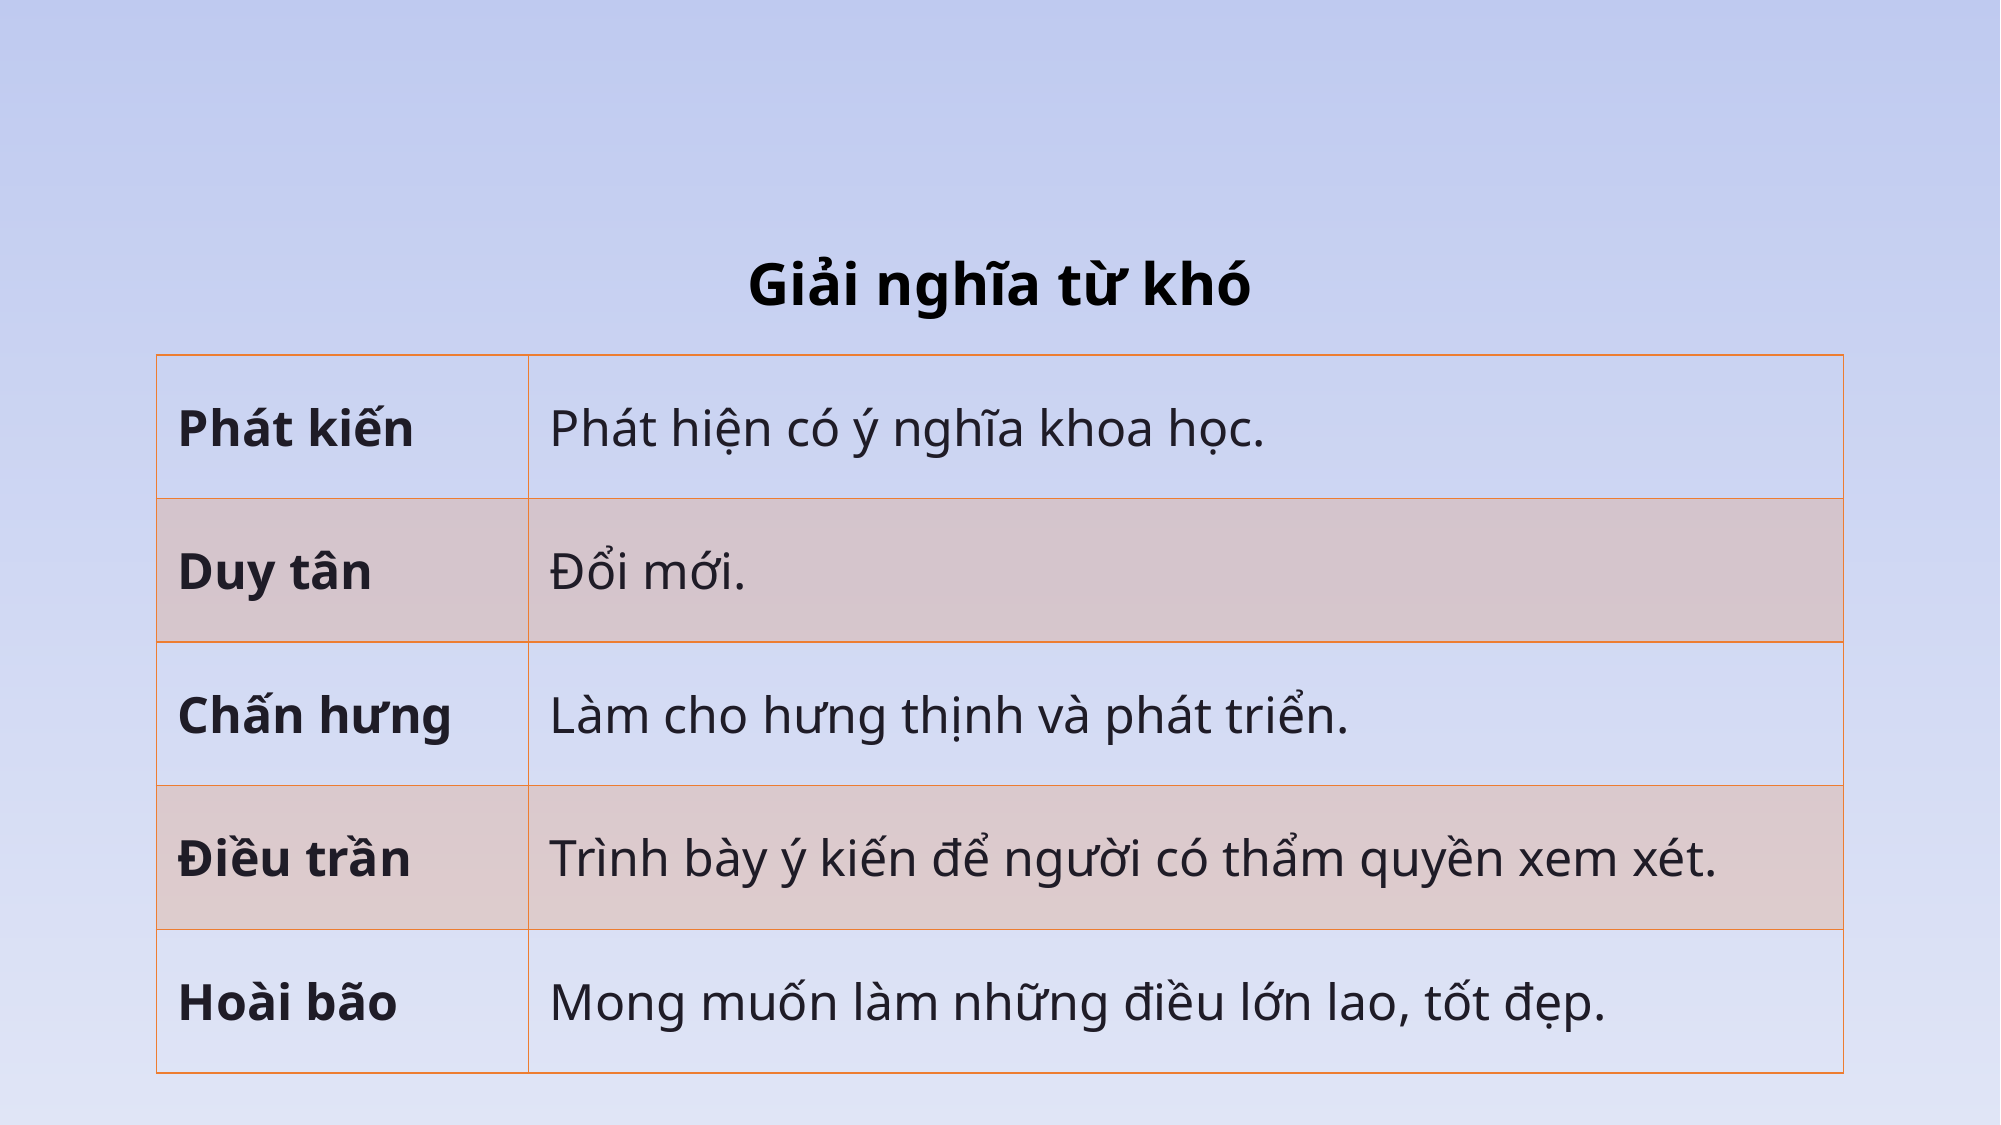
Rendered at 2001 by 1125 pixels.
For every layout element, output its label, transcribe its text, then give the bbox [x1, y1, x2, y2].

table_cell Đổi mới. [529, 499, 1843, 641]
table_cell Làm cho hưng thịnh và phát triển. [529, 643, 1843, 785]
table_cell Điều trần [157, 786, 528, 929]
text_box Giải nghĩa từ khó [605, 226, 1395, 339]
table_cell Hoài bão [157, 930, 528, 1072]
table_cell Trình bày ý kiến để người có thẩm quyền xem xét. [529, 786, 1843, 929]
table_header Phát kiến [157, 356, 528, 498]
table_cell Mong muốn làm những điều lớn lao, tốt đẹp. [529, 930, 1843, 1072]
table_cell Chấn hưng [157, 643, 528, 785]
table_cell Duy tân [157, 499, 528, 641]
table_header Phát hiện có ý nghĩa khoa học. [529, 356, 1843, 498]
